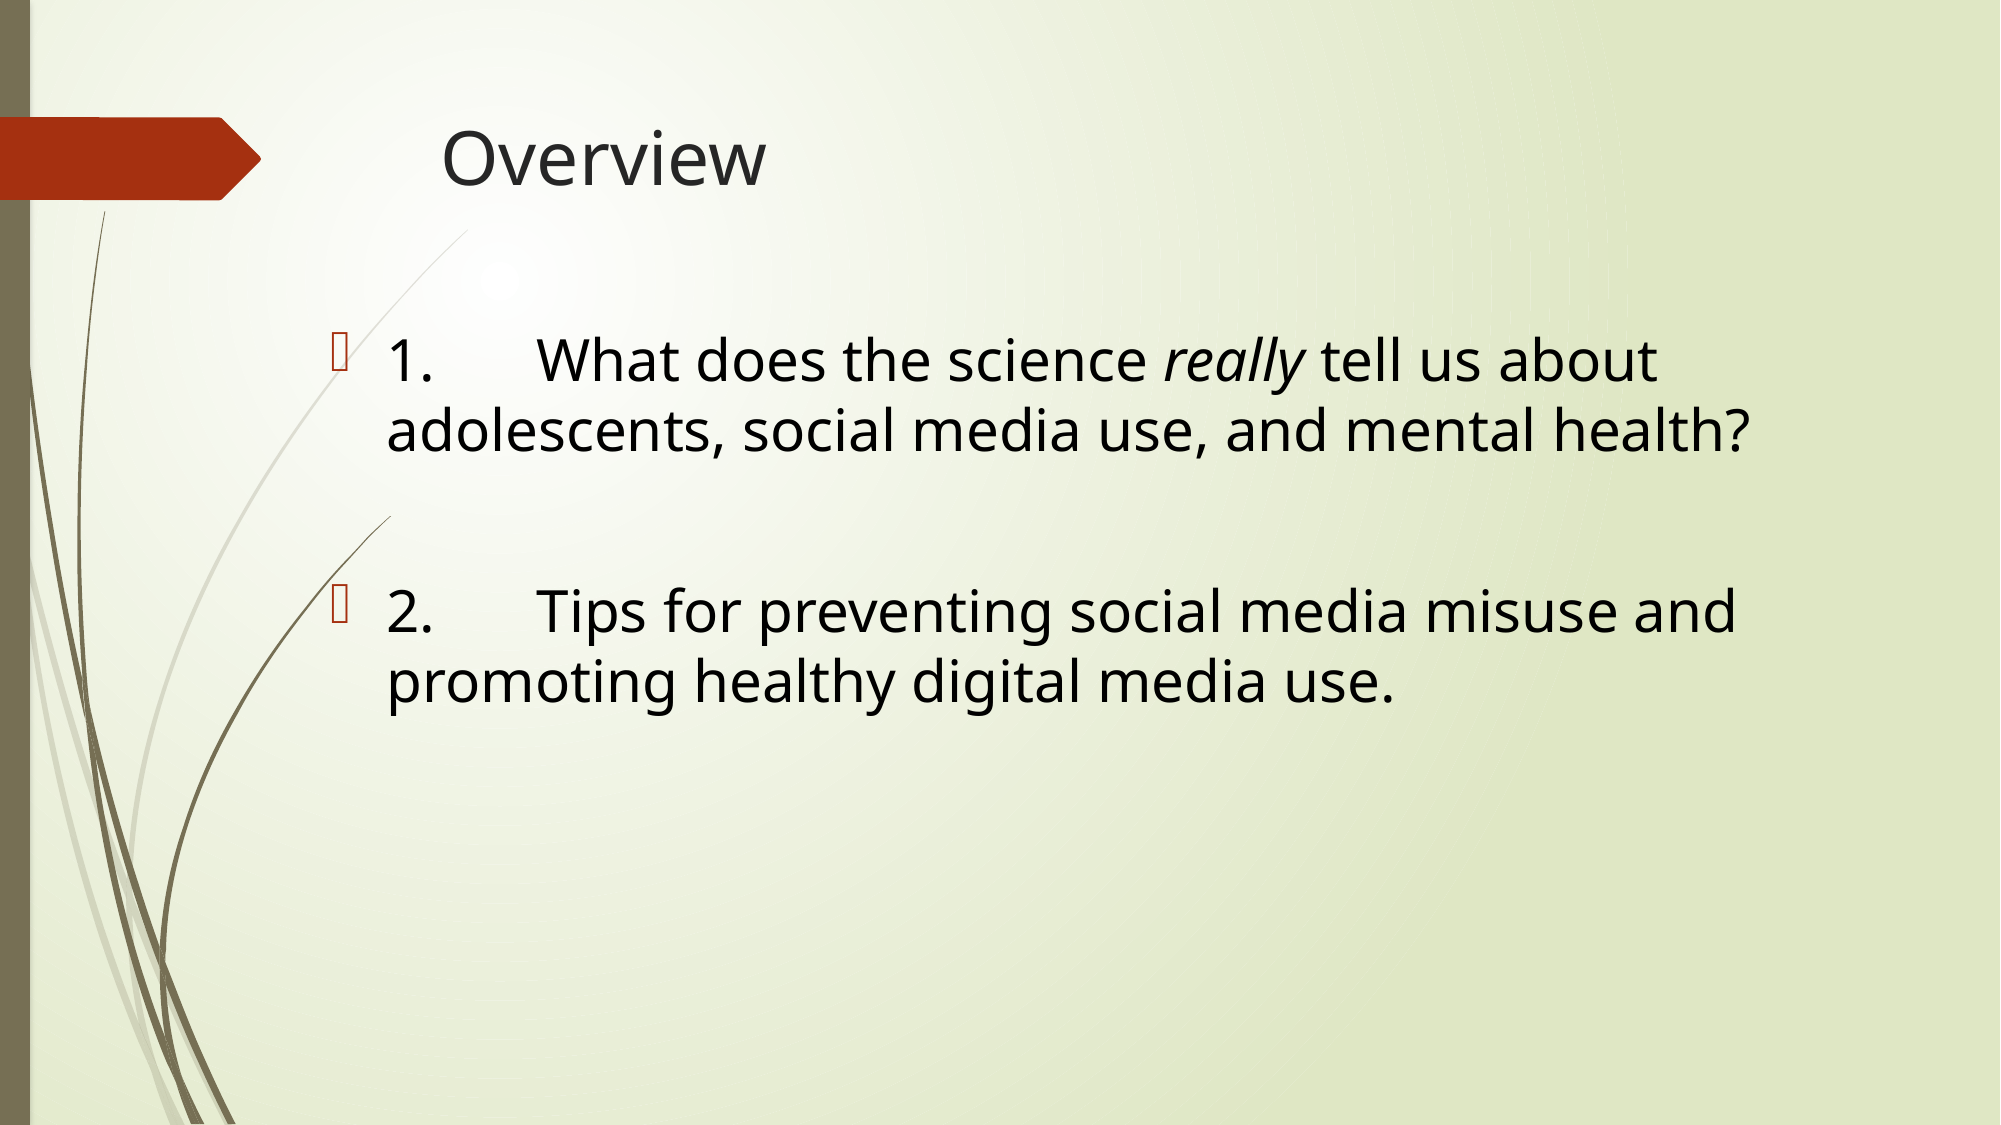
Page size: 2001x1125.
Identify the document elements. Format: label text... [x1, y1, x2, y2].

title Overview [425, 102, 1888, 313]
list 1. What does the science really tell us about adolescents, social media use, and mental health? 2. Tips for preventing social media misuse and promoting healthy digital media use. [315, 315, 1888, 1066]
